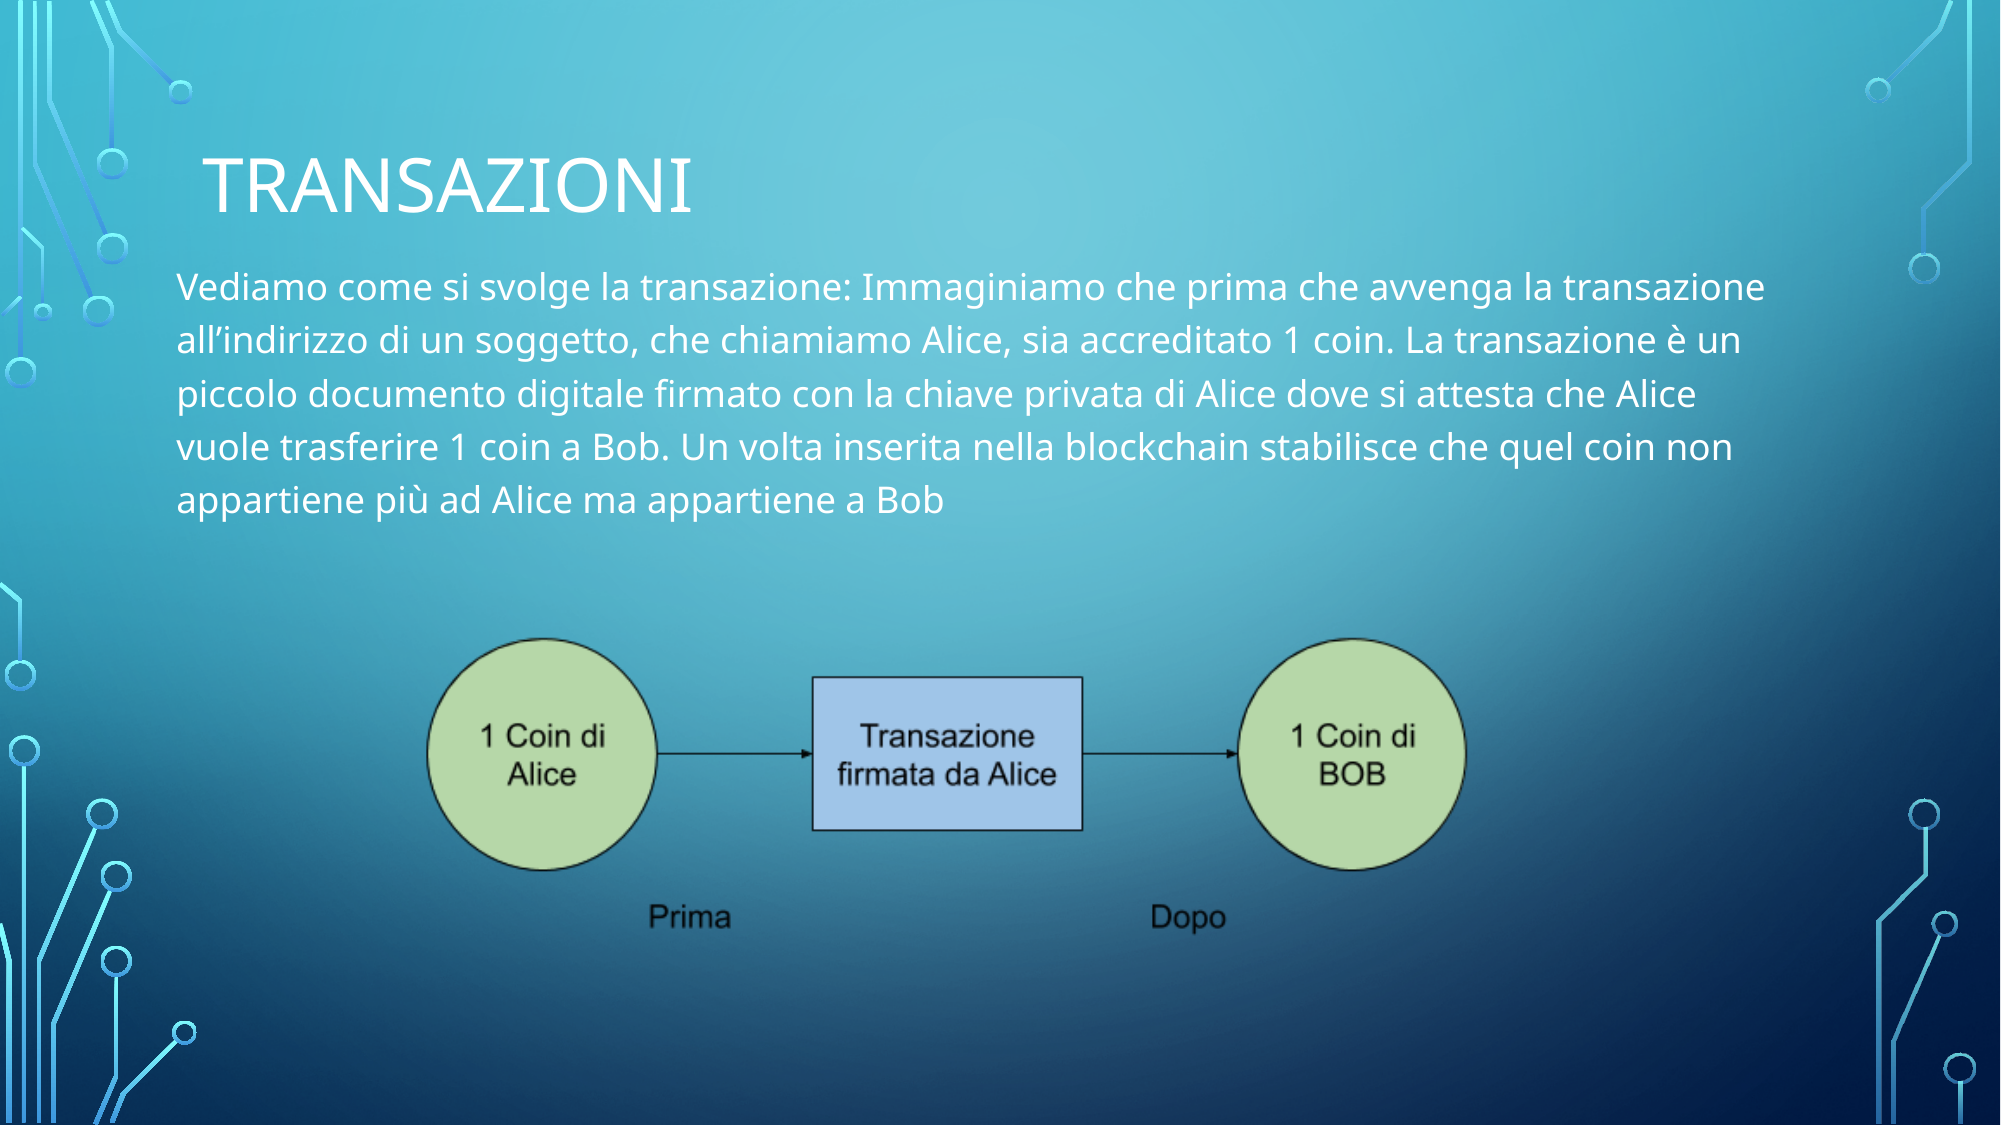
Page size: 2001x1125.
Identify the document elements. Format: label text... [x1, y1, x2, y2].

list Vediamo come si svolge la transazione: Immaginiamo che prima che avvenga la transazione all’indirizzo di un soggetto, che chiamiamo Alice, sia accreditato 1 coin. La transazione è un piccolo documento digitale firmato con la chiave privata di Alice dove si attesta che Alice vuole trasferire 1 coin a Bob. Un volta inserita nella blockchain stabilisce che quel coin non appartiene più ad Alice ma appartiene a Bob [161, 247, 1787, 535]
title Transazioni [187, 101, 1813, 277]
picture [368, 527, 1515, 1016]
